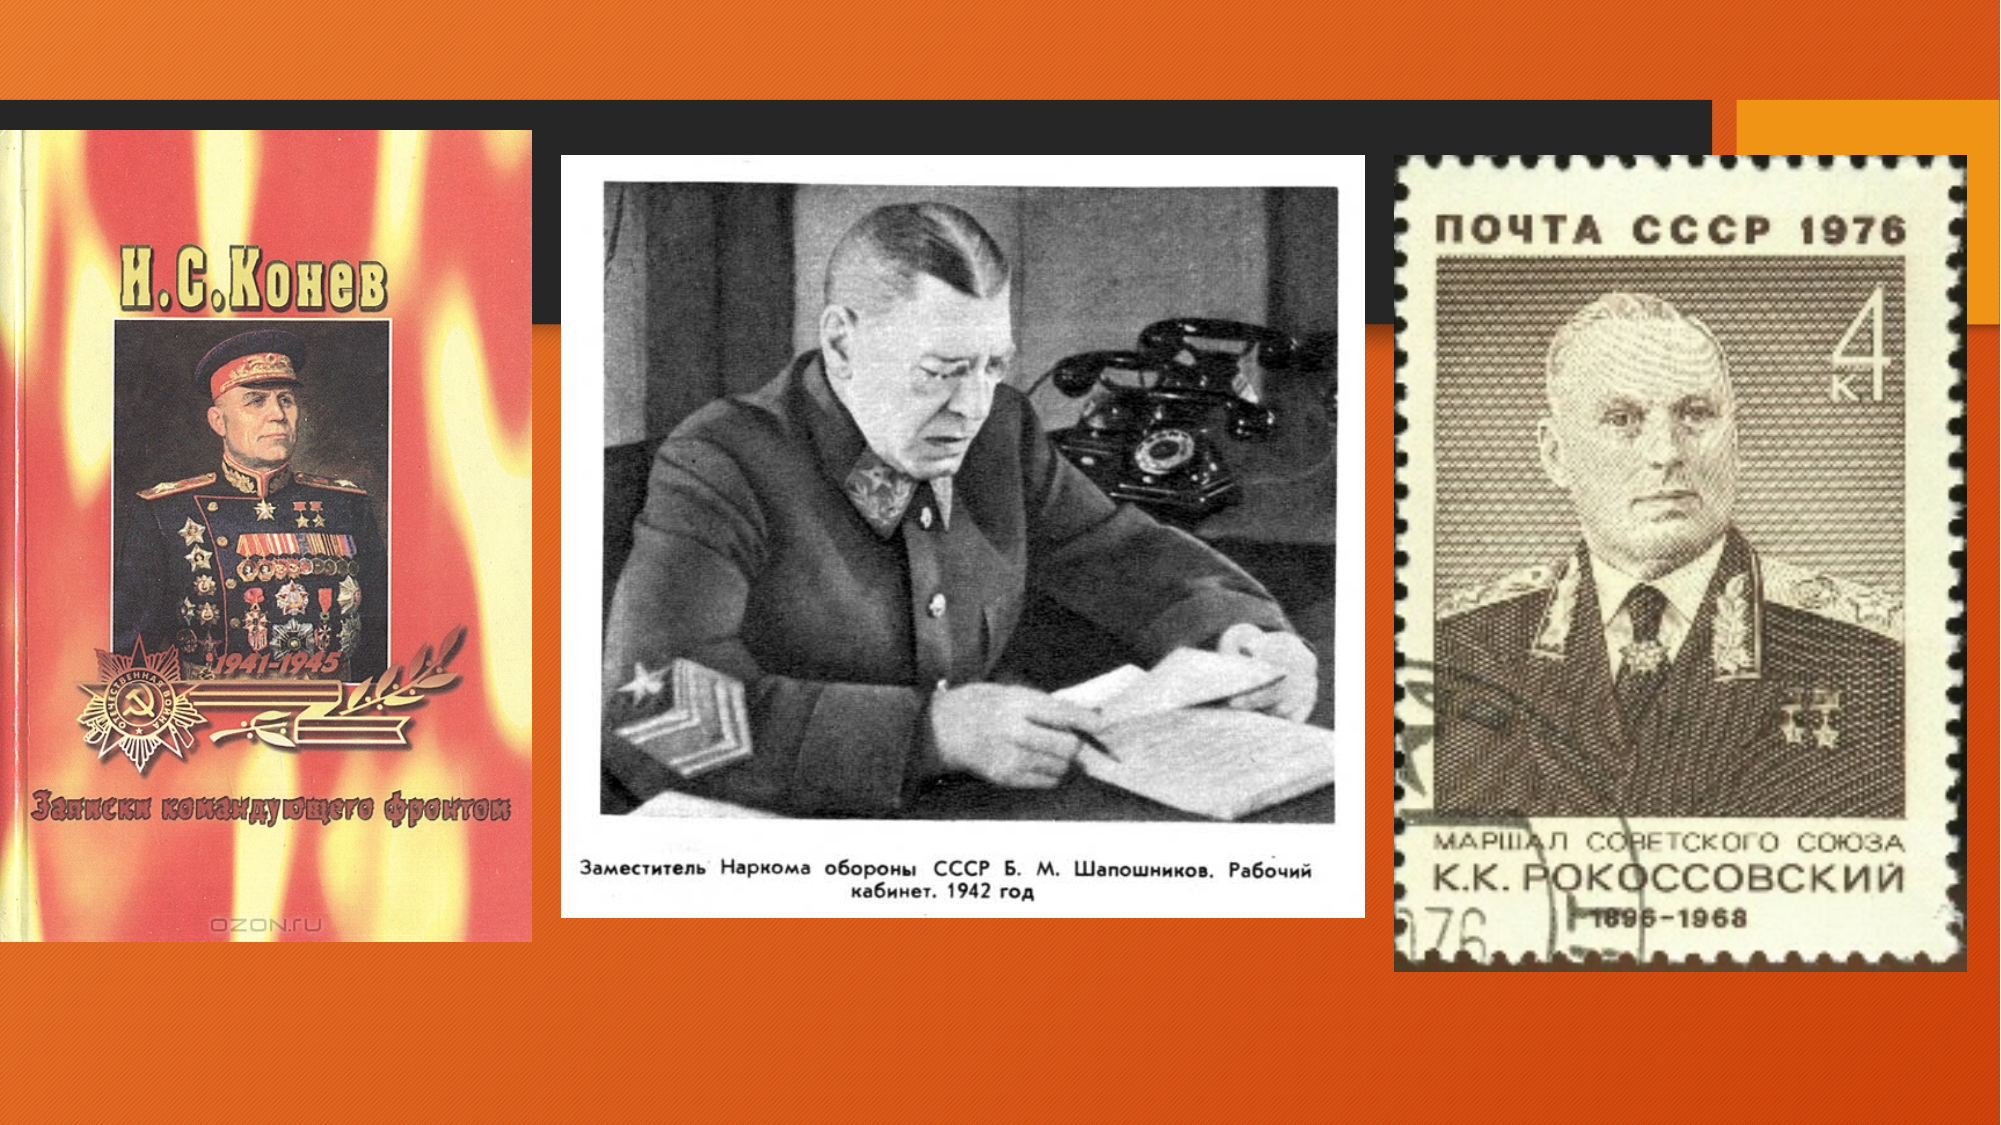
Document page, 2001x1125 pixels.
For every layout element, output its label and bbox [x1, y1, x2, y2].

picture [0, 130, 2000, 972]
